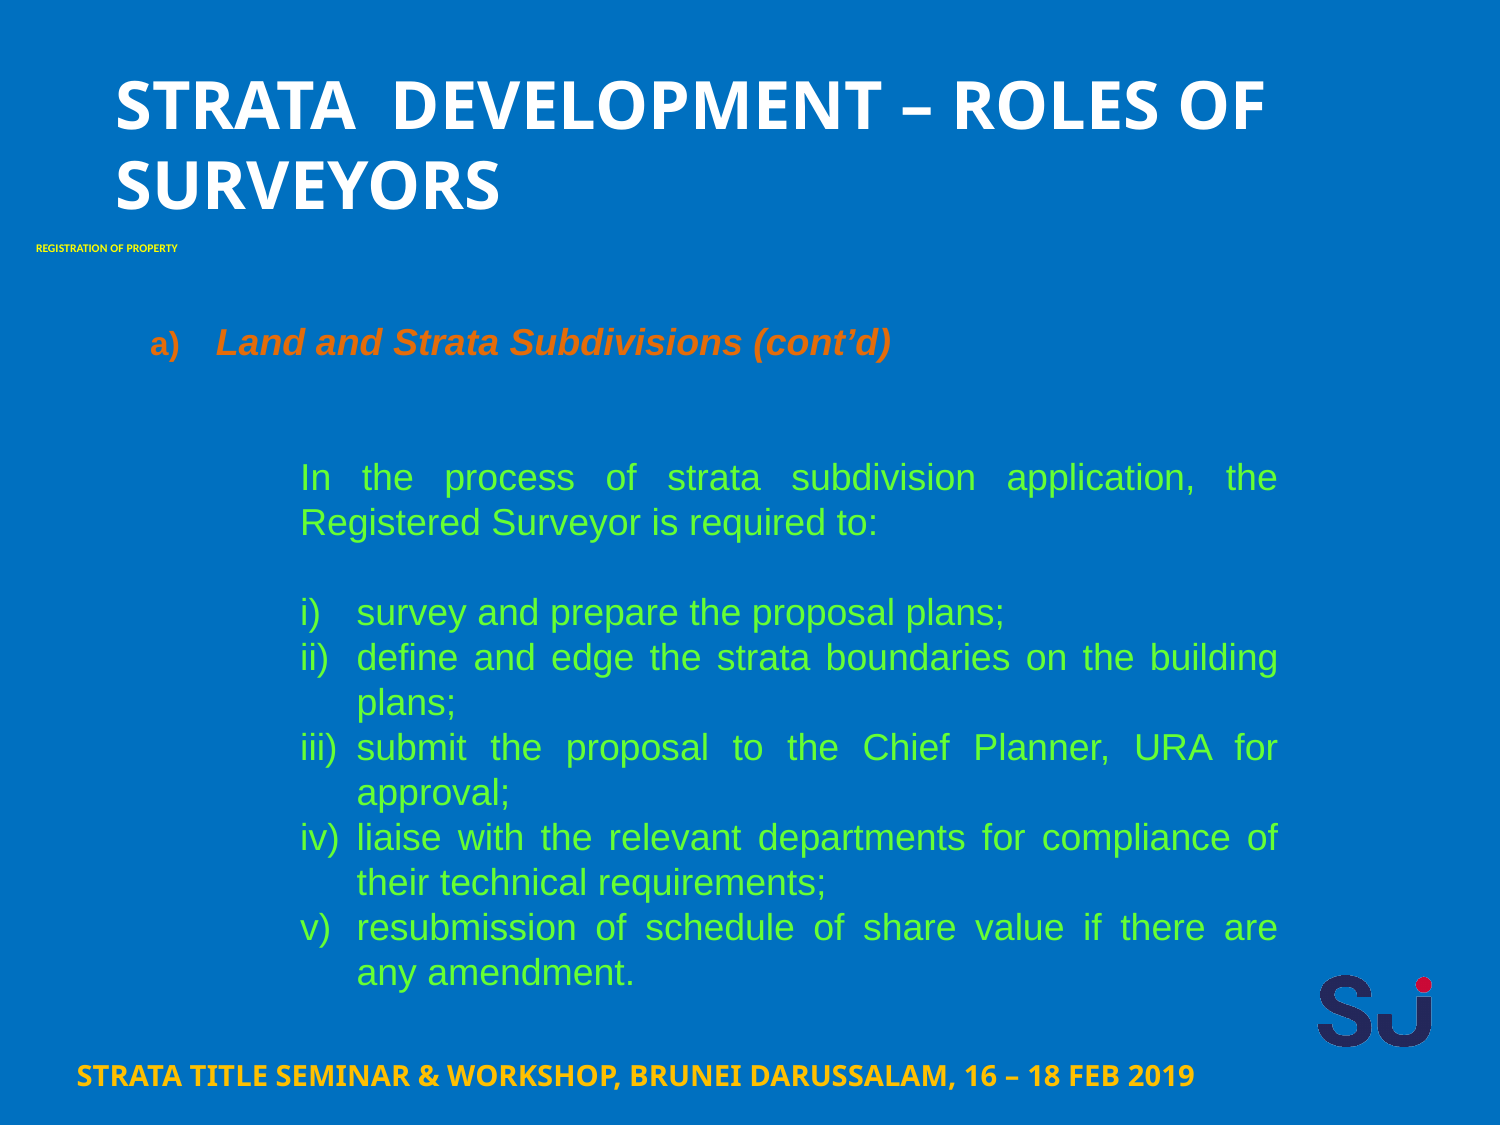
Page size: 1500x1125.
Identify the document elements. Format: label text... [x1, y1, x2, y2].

subtitle REGISTRATION OF PROPERTY [0, 231, 1282, 338]
text_box STRATA TITLE SEMINAR & WORKSHOP, BRUNEI DARUSSALAM, 16 – 18 FEB 2019 [61, 1049, 1220, 1100]
text_box Land and Strata Subdivisions (cont’d) In the process of strata subdivision application, the Registered Surveyor is required to: survey and prepare the proposal plans; define and edge the strata boundaries on the building plans; submit the proposal to the Chief Planner, URA for approval; liaise with the relevant departments for compliance of their technical requirements; resubmission of schedule of share value if there are any amendment. [135, 310, 1294, 1001]
title STRATA DEVELOPMENT – ROLES OF SURVEYORS [100, 101, 1433, 185]
picture [1316, 975, 1433, 1049]
